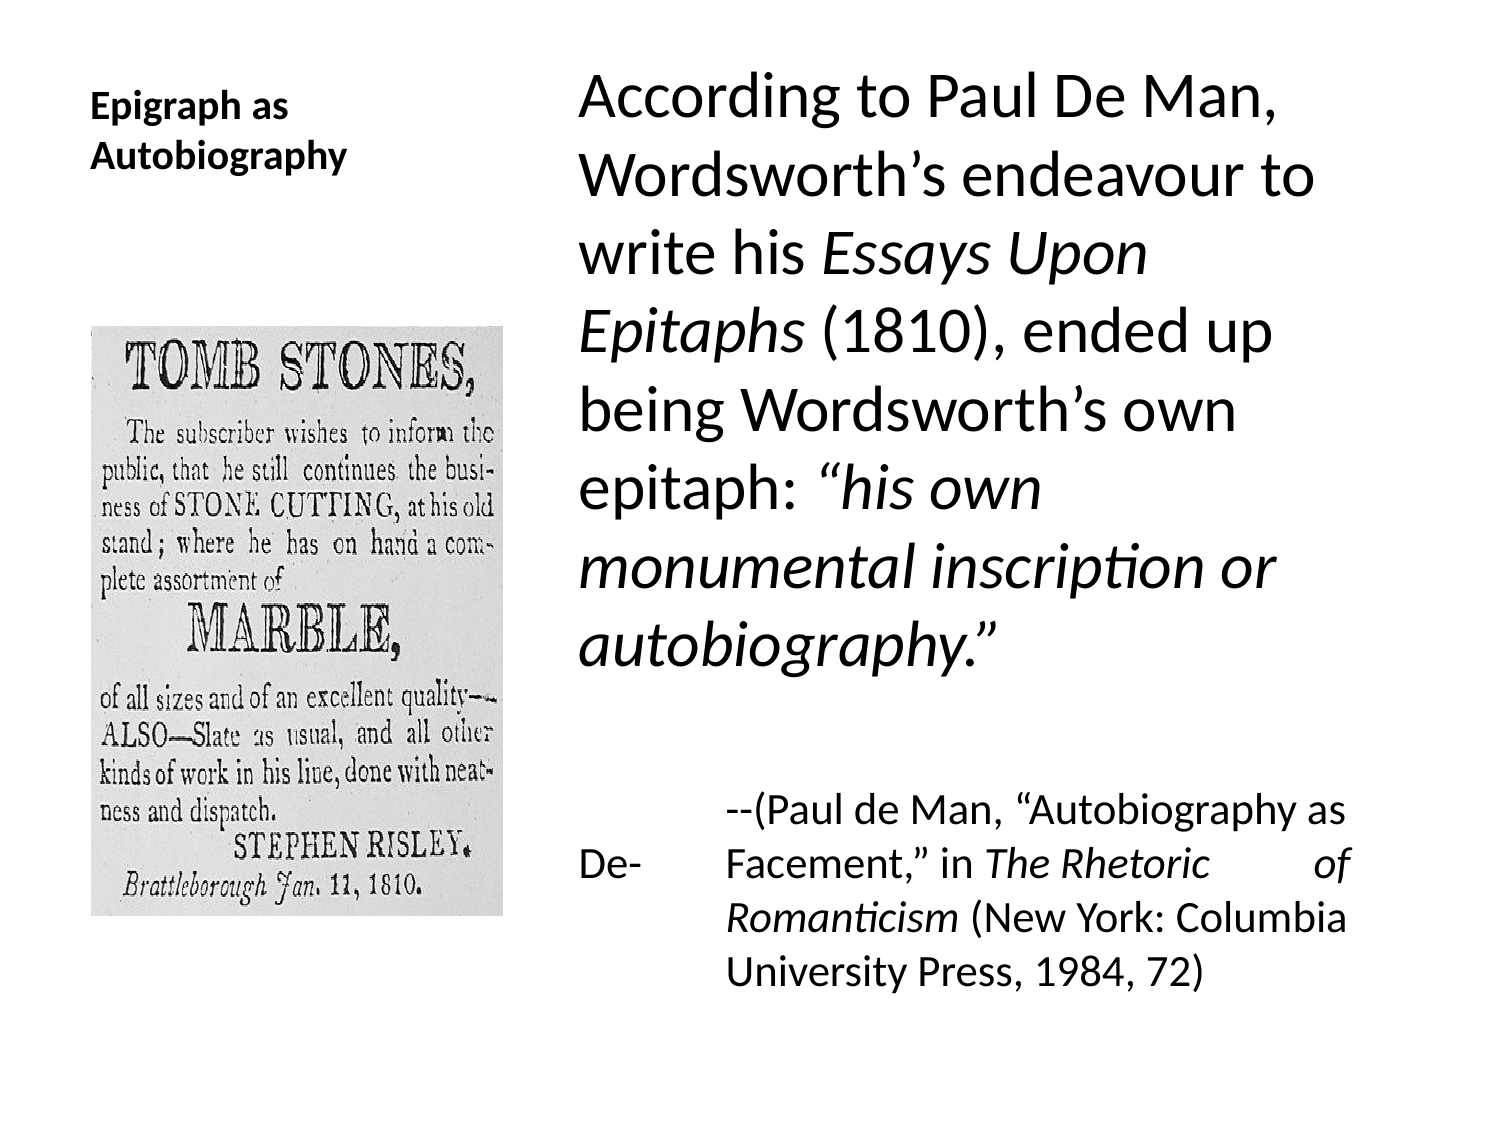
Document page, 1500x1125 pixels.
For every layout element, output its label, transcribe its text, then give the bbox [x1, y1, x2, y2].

list According to Paul De Man, Wordsworth’s endeavour to write his Essays Upon Epitaphs (1810), ended up being Wordsworth’s own epitaph: “his own monumental inscription or autobiography.” --(Paul de Man, “Autobiography as De- Facement,” in The Rhetoric of Romanticism (New York: Columbia University Press, 1984, 72) [563, 44, 1403, 1005]
title Epigraph as Autobiography [75, 44, 563, 236]
picture [91, 326, 503, 916]
